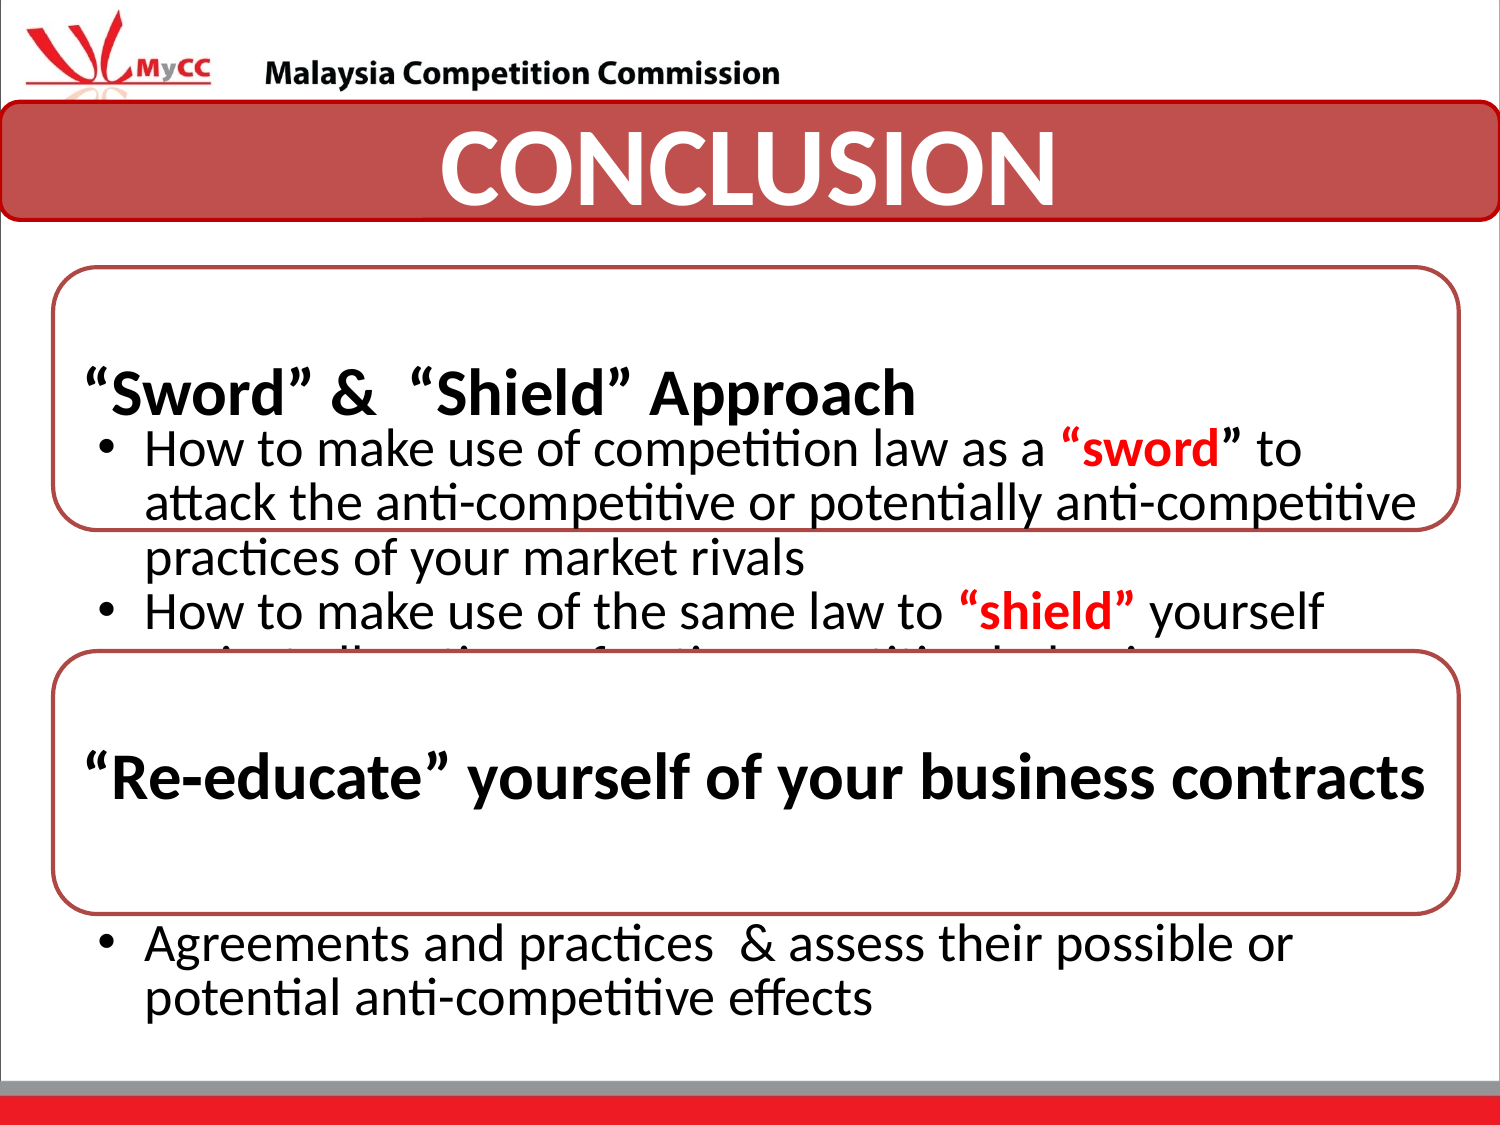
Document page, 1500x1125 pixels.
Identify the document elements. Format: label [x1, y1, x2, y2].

picture [0, 0, 1500, 1125]
list [52, 266, 1459, 1036]
